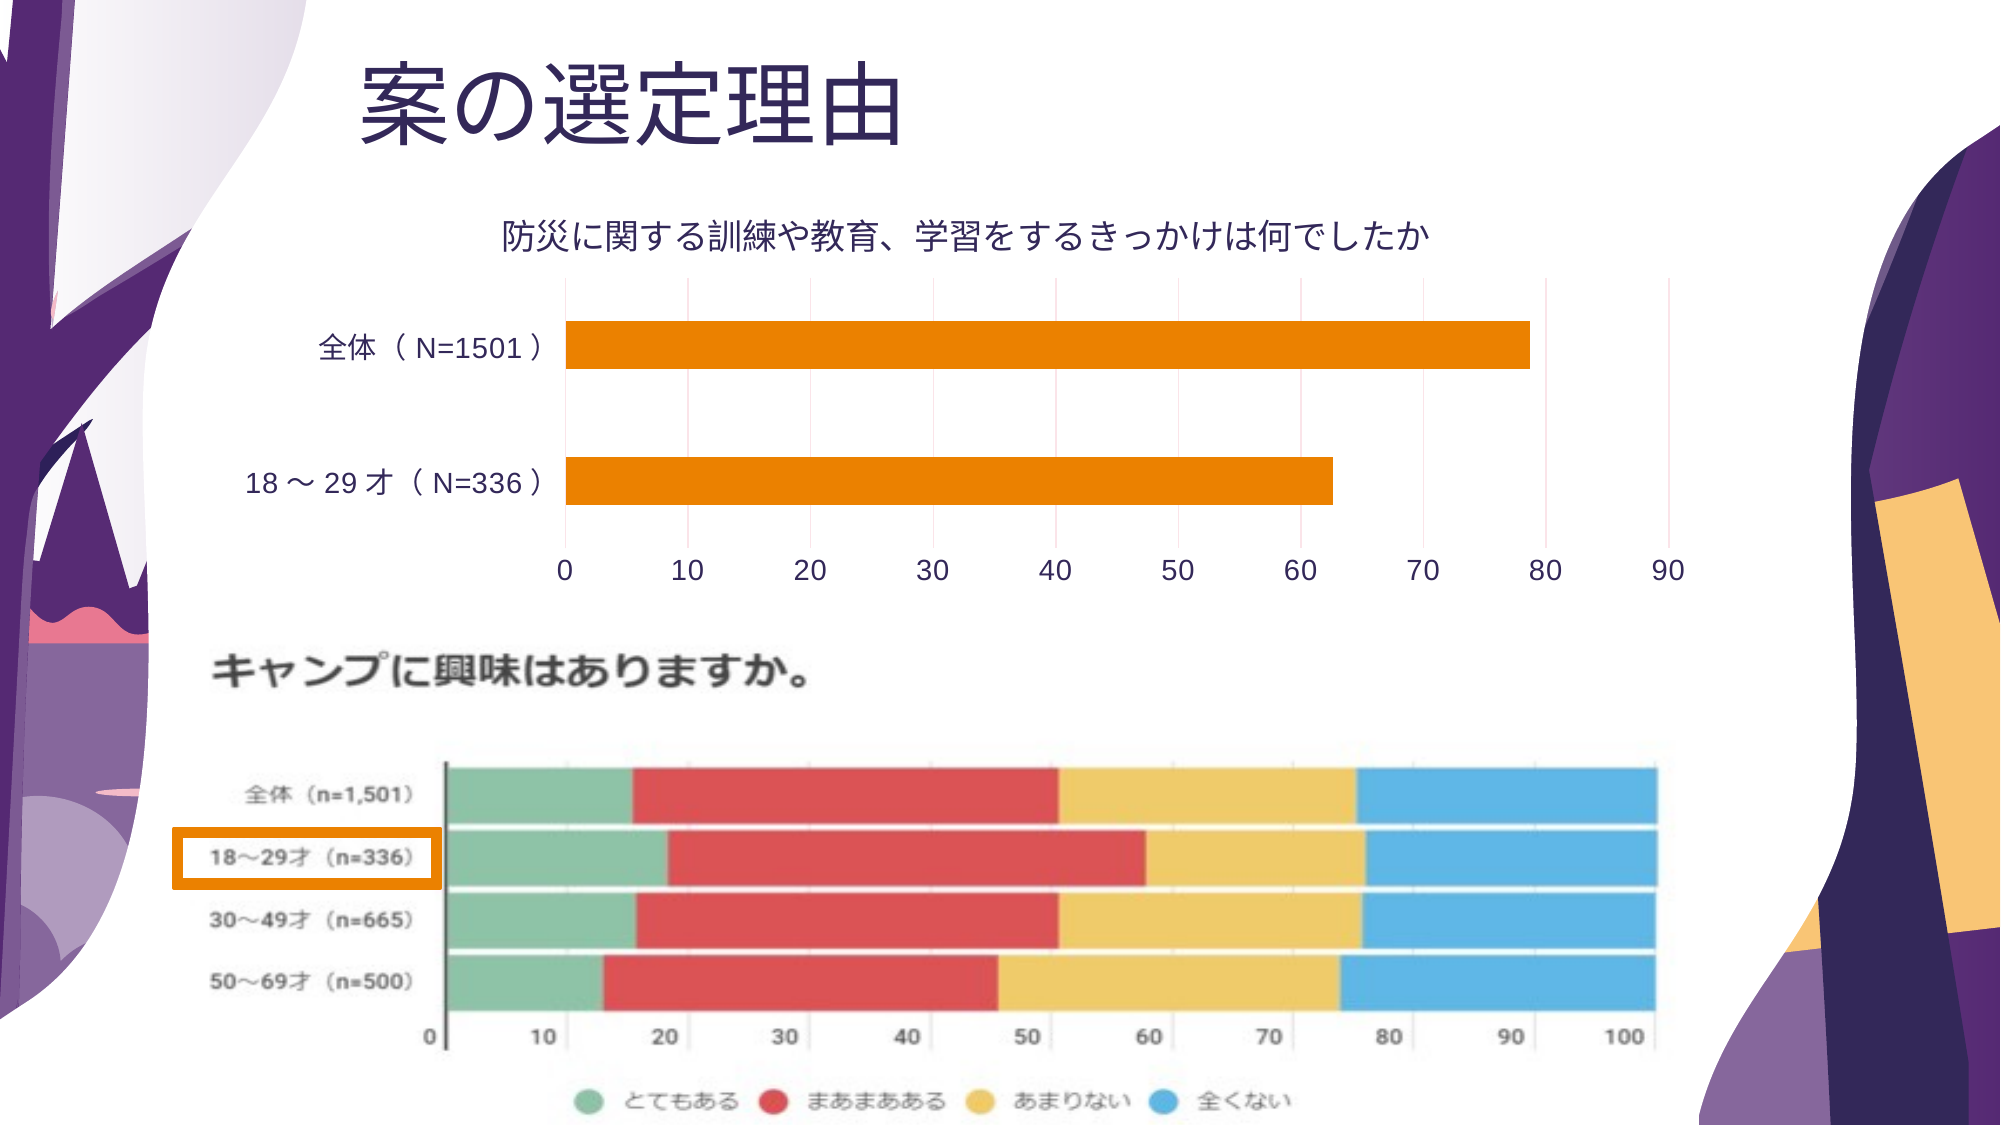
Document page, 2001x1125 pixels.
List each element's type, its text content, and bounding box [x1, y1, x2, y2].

chart [214, 182, 1717, 596]
text_box 案の選定理由 [343, 39, 924, 165]
picture [173, 614, 1700, 1125]
